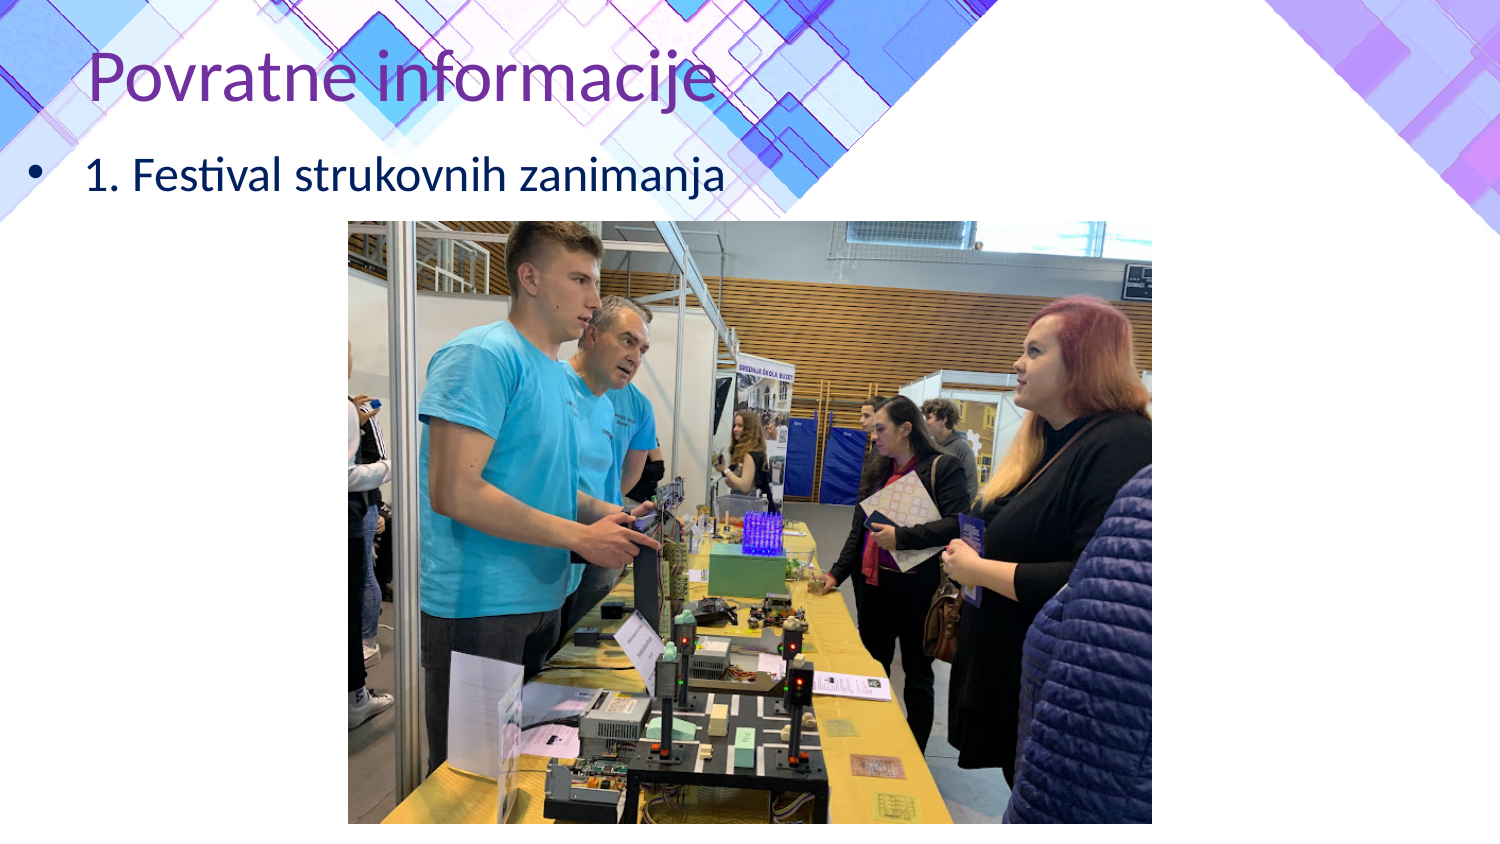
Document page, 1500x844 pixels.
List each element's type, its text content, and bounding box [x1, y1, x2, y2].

picture [0, 0, 1500, 844]
list 1. Festival strukovnih zanimanja [11, 133, 1266, 706]
text_box Povratne informacije [72, 8, 1425, 134]
